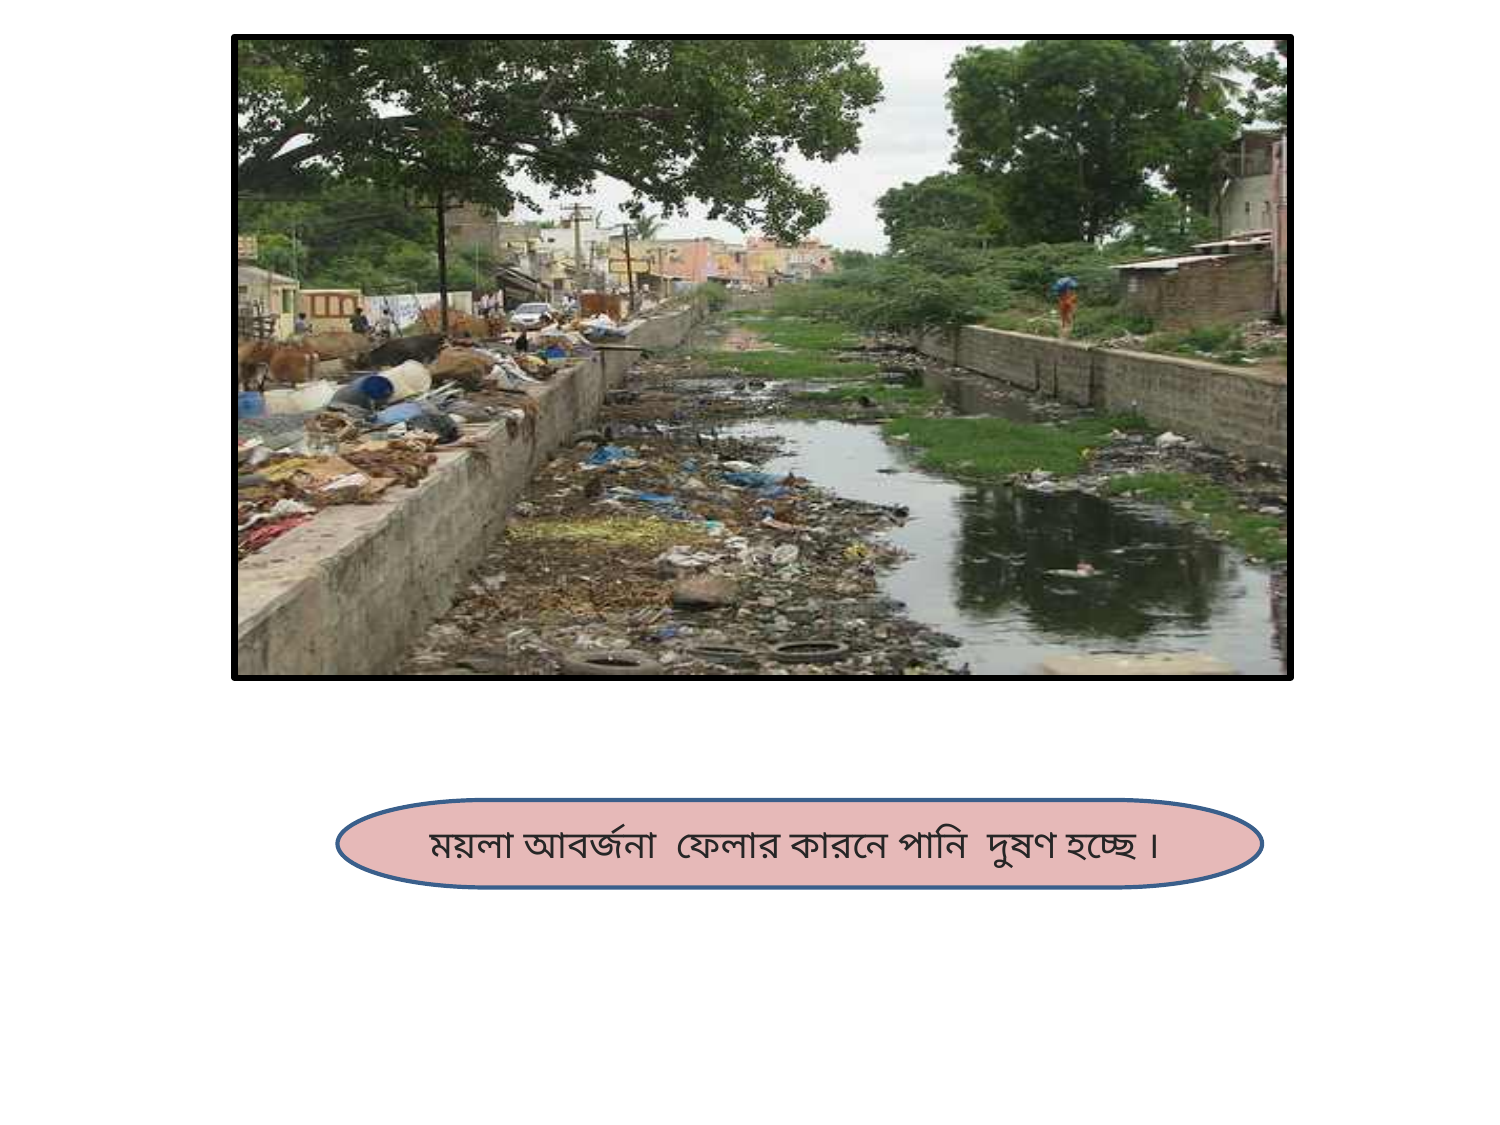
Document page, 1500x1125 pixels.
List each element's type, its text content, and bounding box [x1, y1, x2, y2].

text_box ময়লা আবর্জনা ফেলার কারনে পানি দুষণ হচ্ছে । [335, 797, 1265, 890]
picture [237, 39, 1288, 675]
